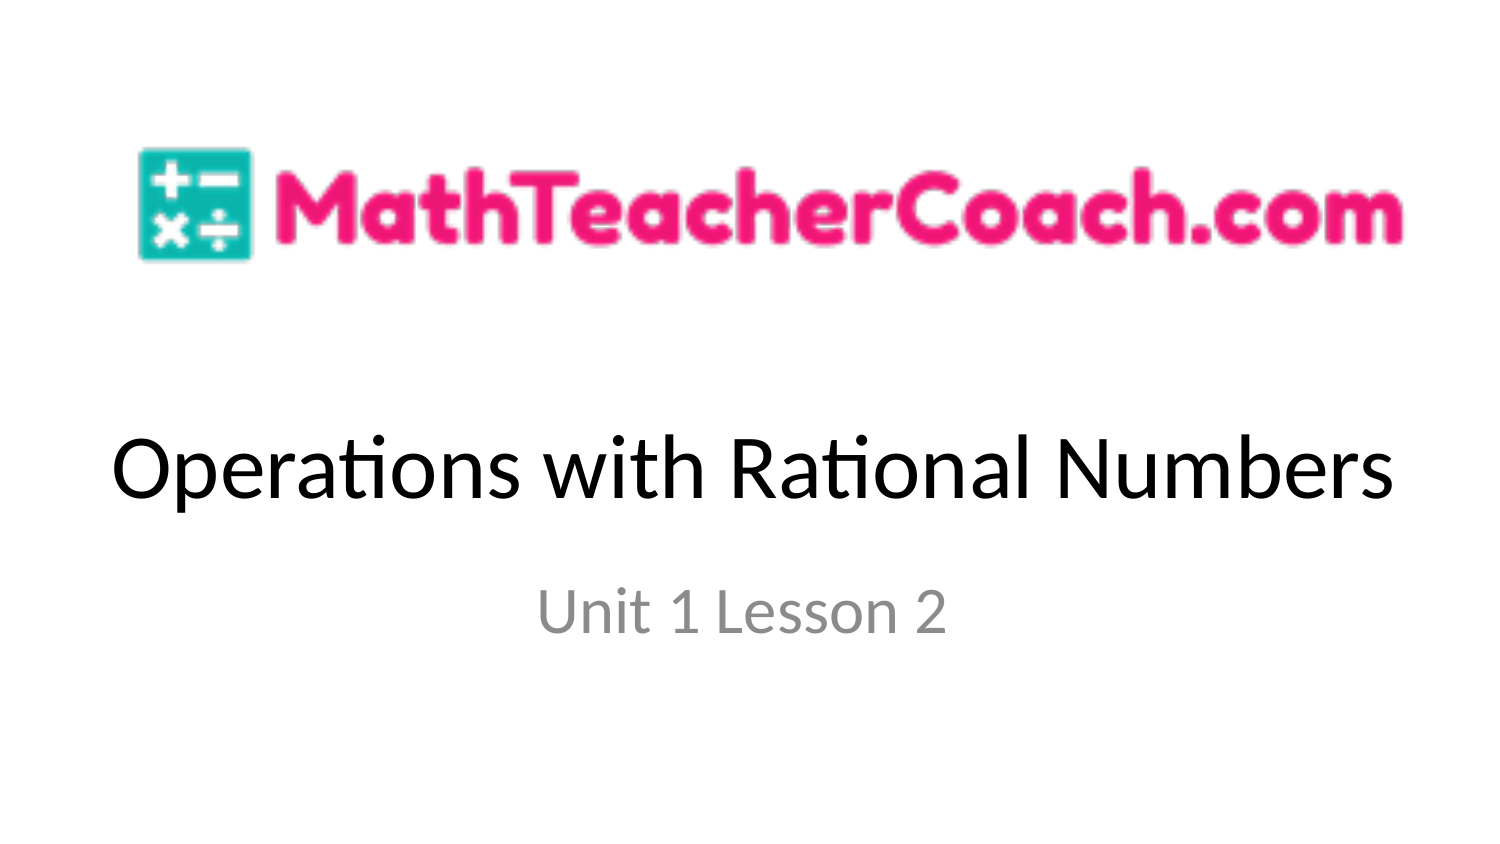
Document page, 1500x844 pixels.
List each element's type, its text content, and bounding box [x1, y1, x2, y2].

picture [124, 134, 1415, 272]
subtitle Unit 1 Lesson 2 [225, 559, 1275, 775]
title Operations with Rational Numbers [79, 371, 1430, 553]
